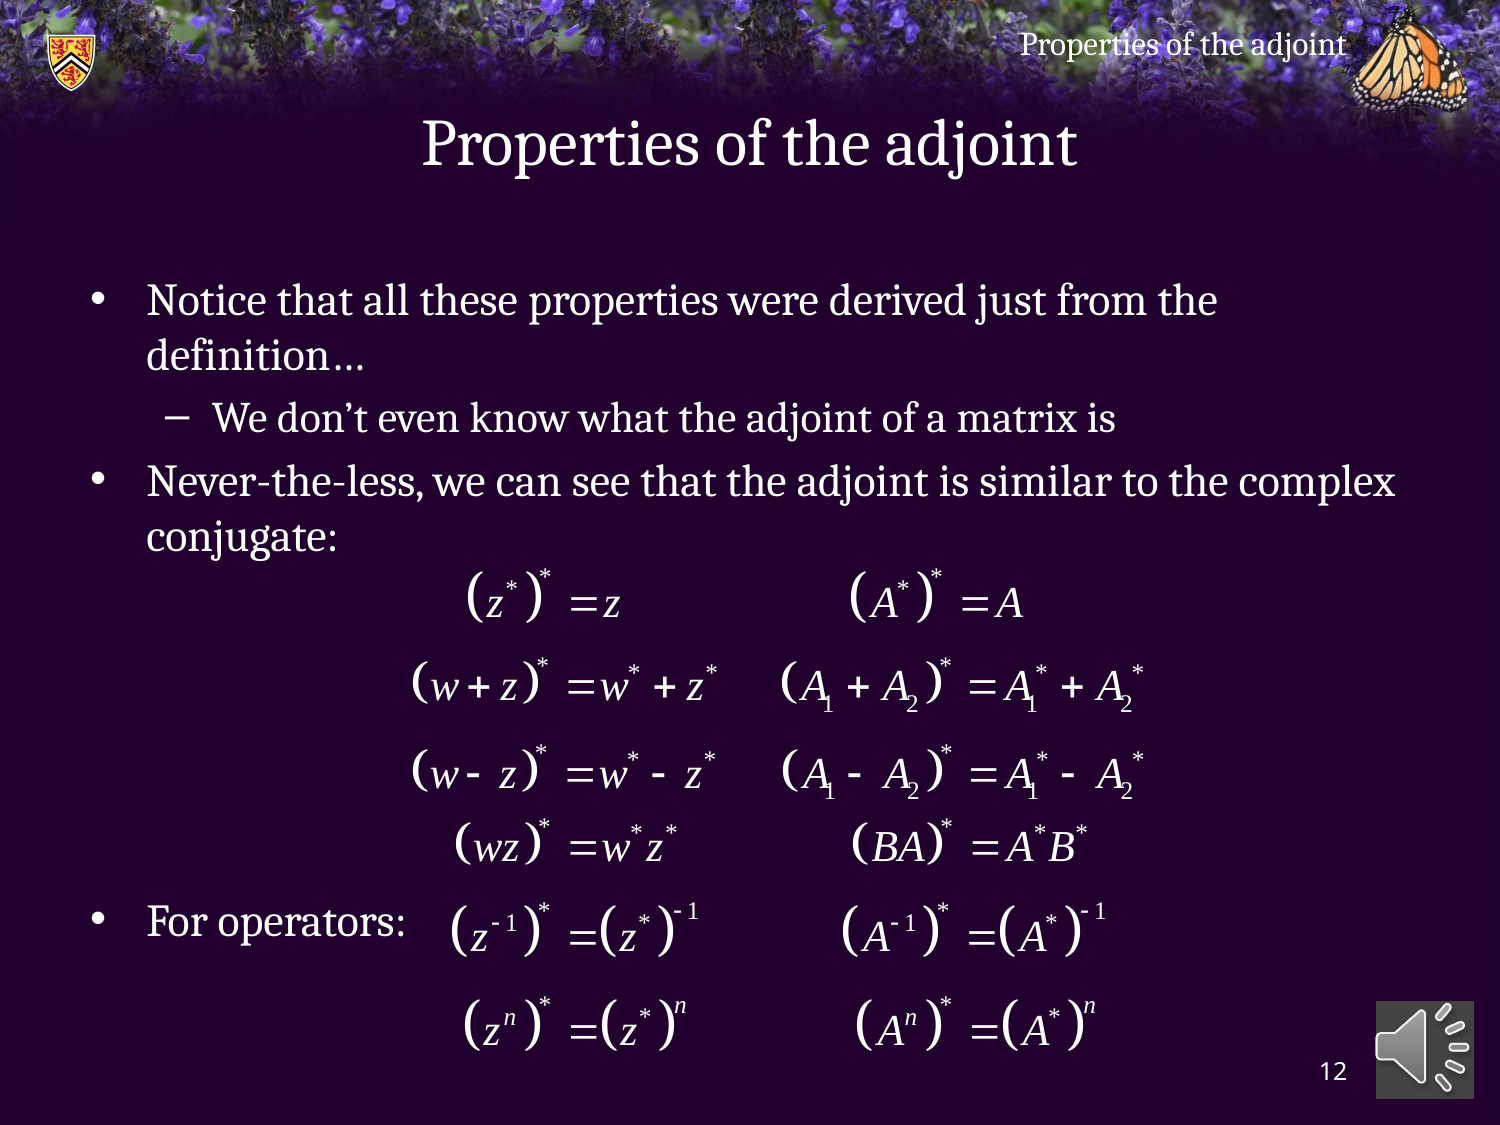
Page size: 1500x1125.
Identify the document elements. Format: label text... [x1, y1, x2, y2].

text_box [443, 889, 708, 983]
list Notice that all these properties were derived just from the definition… We don’t even know what the adjoint of a matrix is Never-the-less, we can see that the adjoint is similar to the complex conjugate: For operators: [75, 262, 1425, 1005]
picture [0, 0, 1500, 1125]
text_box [848, 983, 1105, 1077]
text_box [456, 983, 699, 1077]
slide_number 12 [1187, 1042, 1363, 1103]
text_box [842, 555, 1033, 641]
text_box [447, 804, 686, 889]
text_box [404, 730, 726, 815]
title Properties of the adjoint [75, 45, 1425, 233]
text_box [773, 643, 1156, 728]
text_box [459, 555, 632, 641]
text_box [774, 730, 1153, 815]
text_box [834, 889, 1116, 983]
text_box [844, 804, 1096, 889]
footer Properties of the adjoint [320, 12, 1363, 73]
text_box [404, 643, 726, 728]
